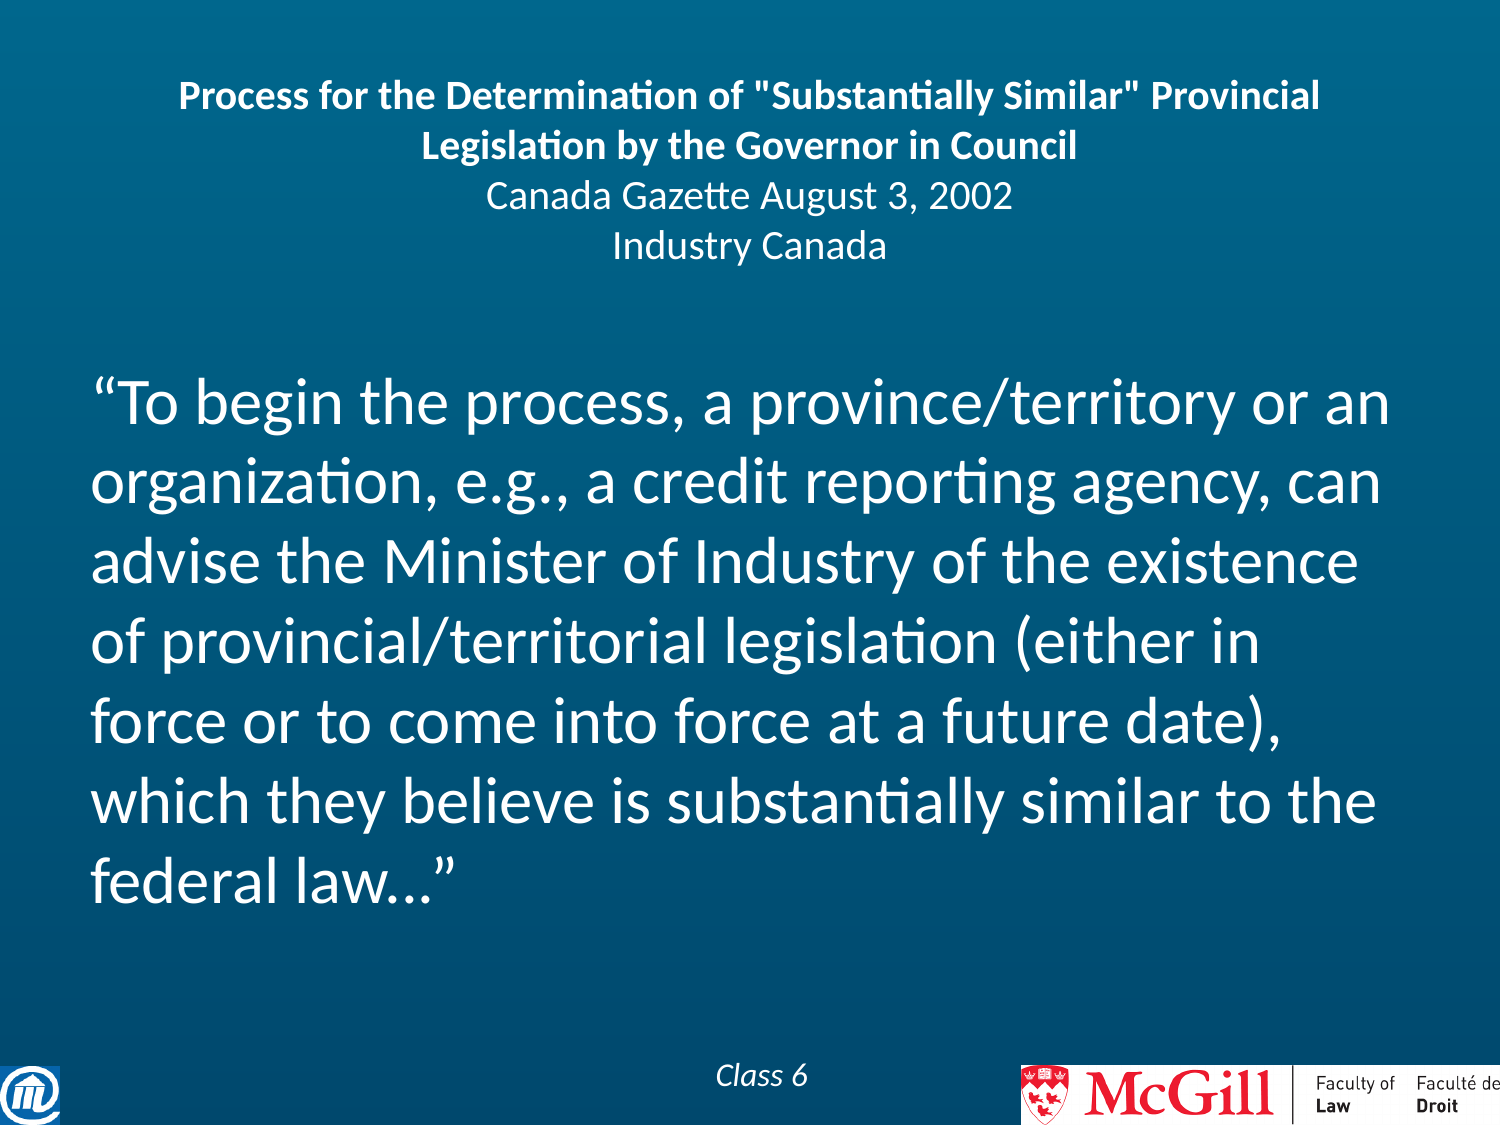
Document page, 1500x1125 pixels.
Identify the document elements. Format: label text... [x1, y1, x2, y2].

title Process for the Determination of "Substantially Similar" Provincial Legislation by the Governor in Council Canada Gazette August 3, 2002 Industry Canada [75, 45, 1425, 291]
list “To begin the process, a province/territory or an organization, e.g., a credit reporting agency, can advise the Minister of Industry of the existence of provincial/territorial legislation (either in force or to come into force at a future date), which they believe is substantially similar to the federal law...” [75, 349, 1425, 1005]
footer Class 6 [490, 1042, 1034, 1103]
picture [0, 1067, 59, 1125]
picture [1022, 1066, 1500, 1125]
